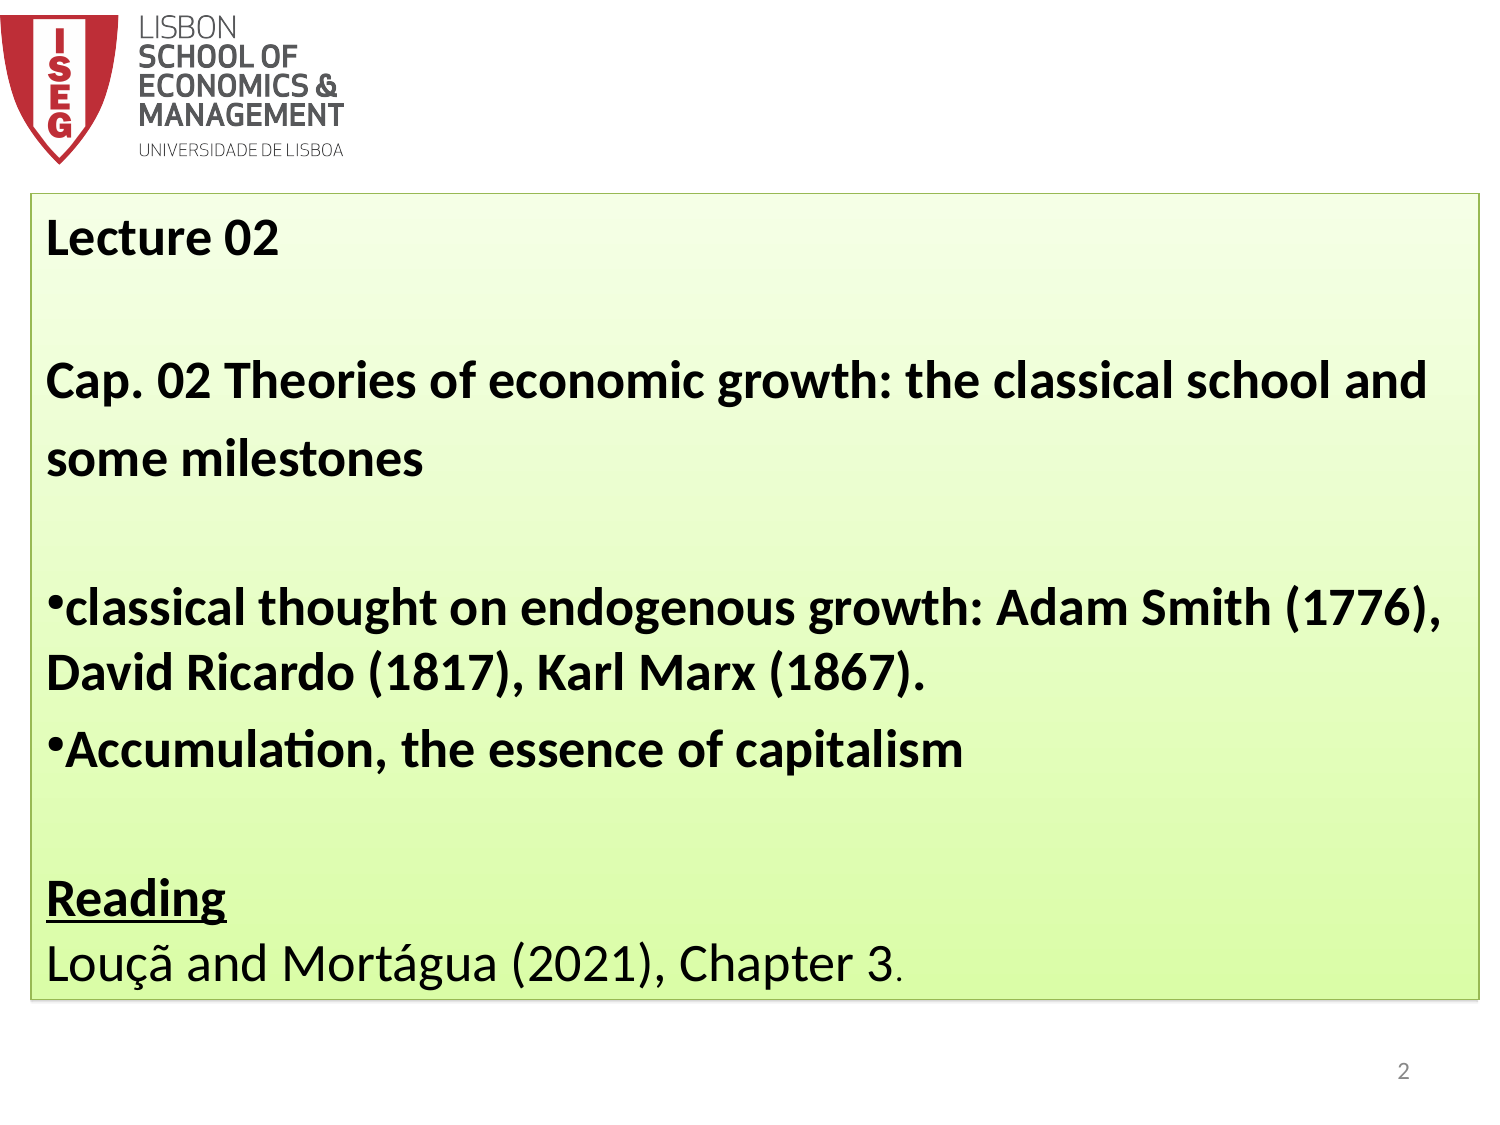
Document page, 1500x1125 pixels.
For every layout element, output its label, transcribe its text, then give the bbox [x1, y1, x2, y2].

text_box 2 [1074, 1039, 1426, 1100]
text_box Lecture 02 Cap. 02 Theories of economic growth: the classical school and some milestones classical thought on endogenous growth: Adam Smith (1776), David Ricardo (1817), Karl Marx (1867). Accumulation, the essence of capitalism Reading Louçã and Mortágua (2021), Chapter 3. [31, 193, 1480, 1000]
picture [0, 15, 344, 166]
